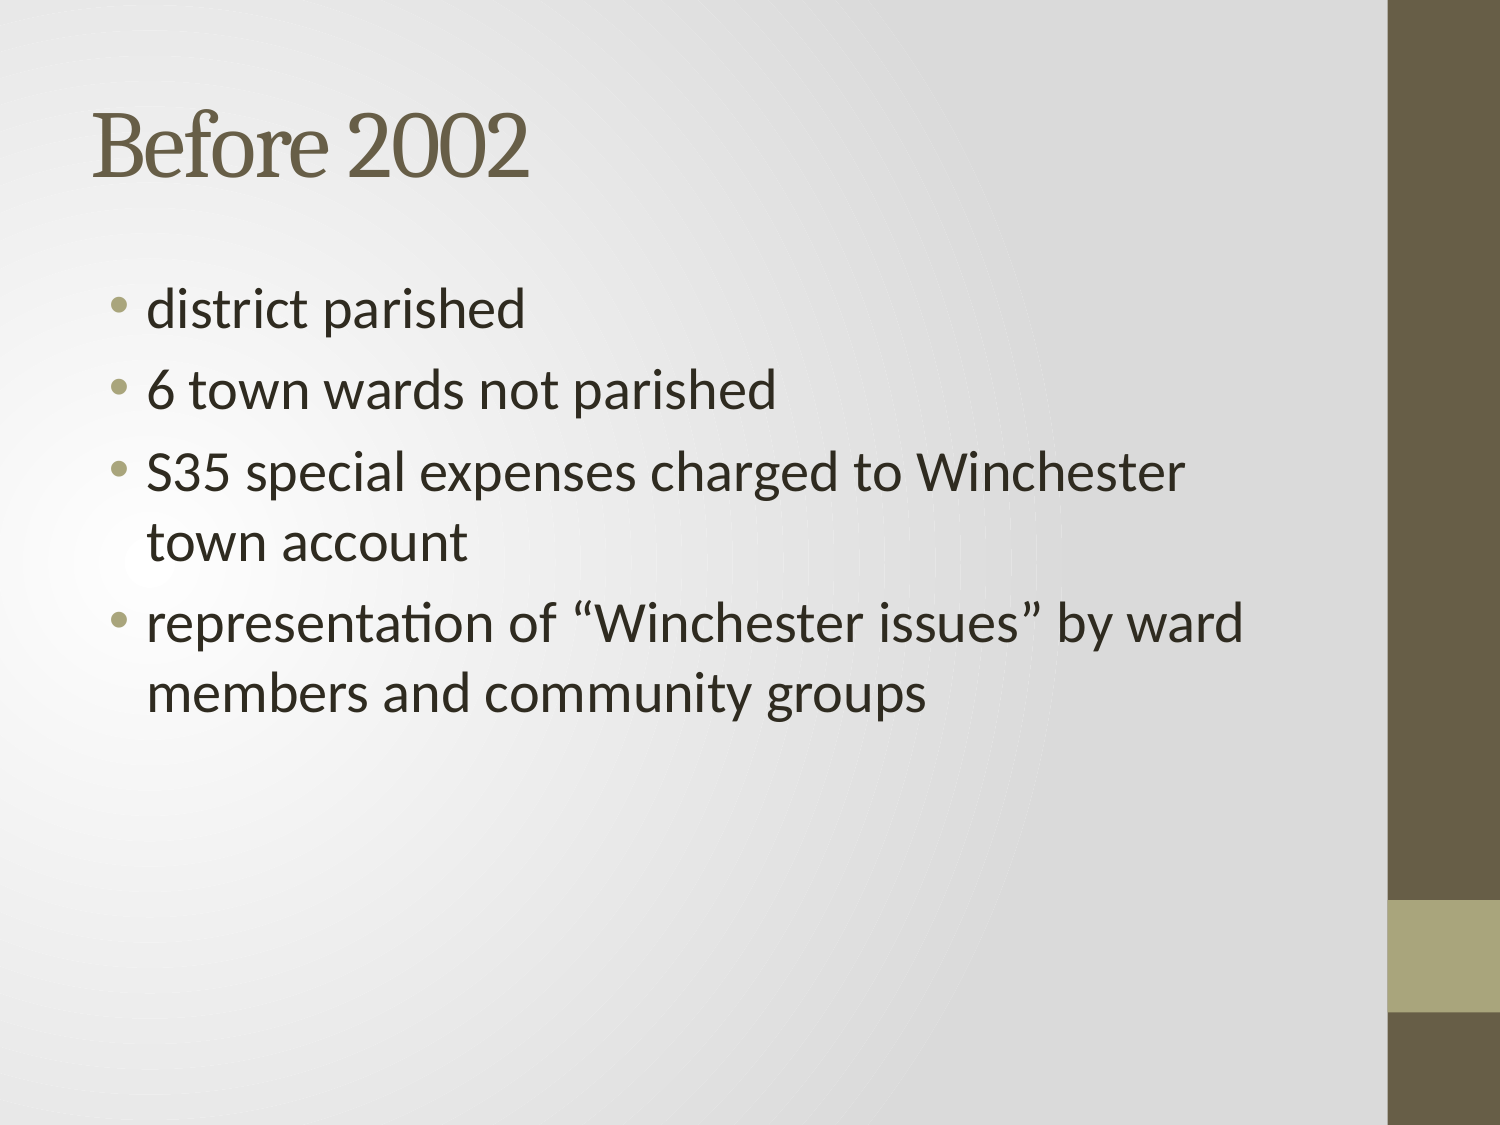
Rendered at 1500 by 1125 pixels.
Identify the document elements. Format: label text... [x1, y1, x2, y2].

list district parished 6 town wards not parished S35 special expenses charged to Winchester town account representation of “Winchester issues” by ward members and community groups [75, 262, 1325, 1050]
title Before 2002 [75, 45, 1325, 233]
